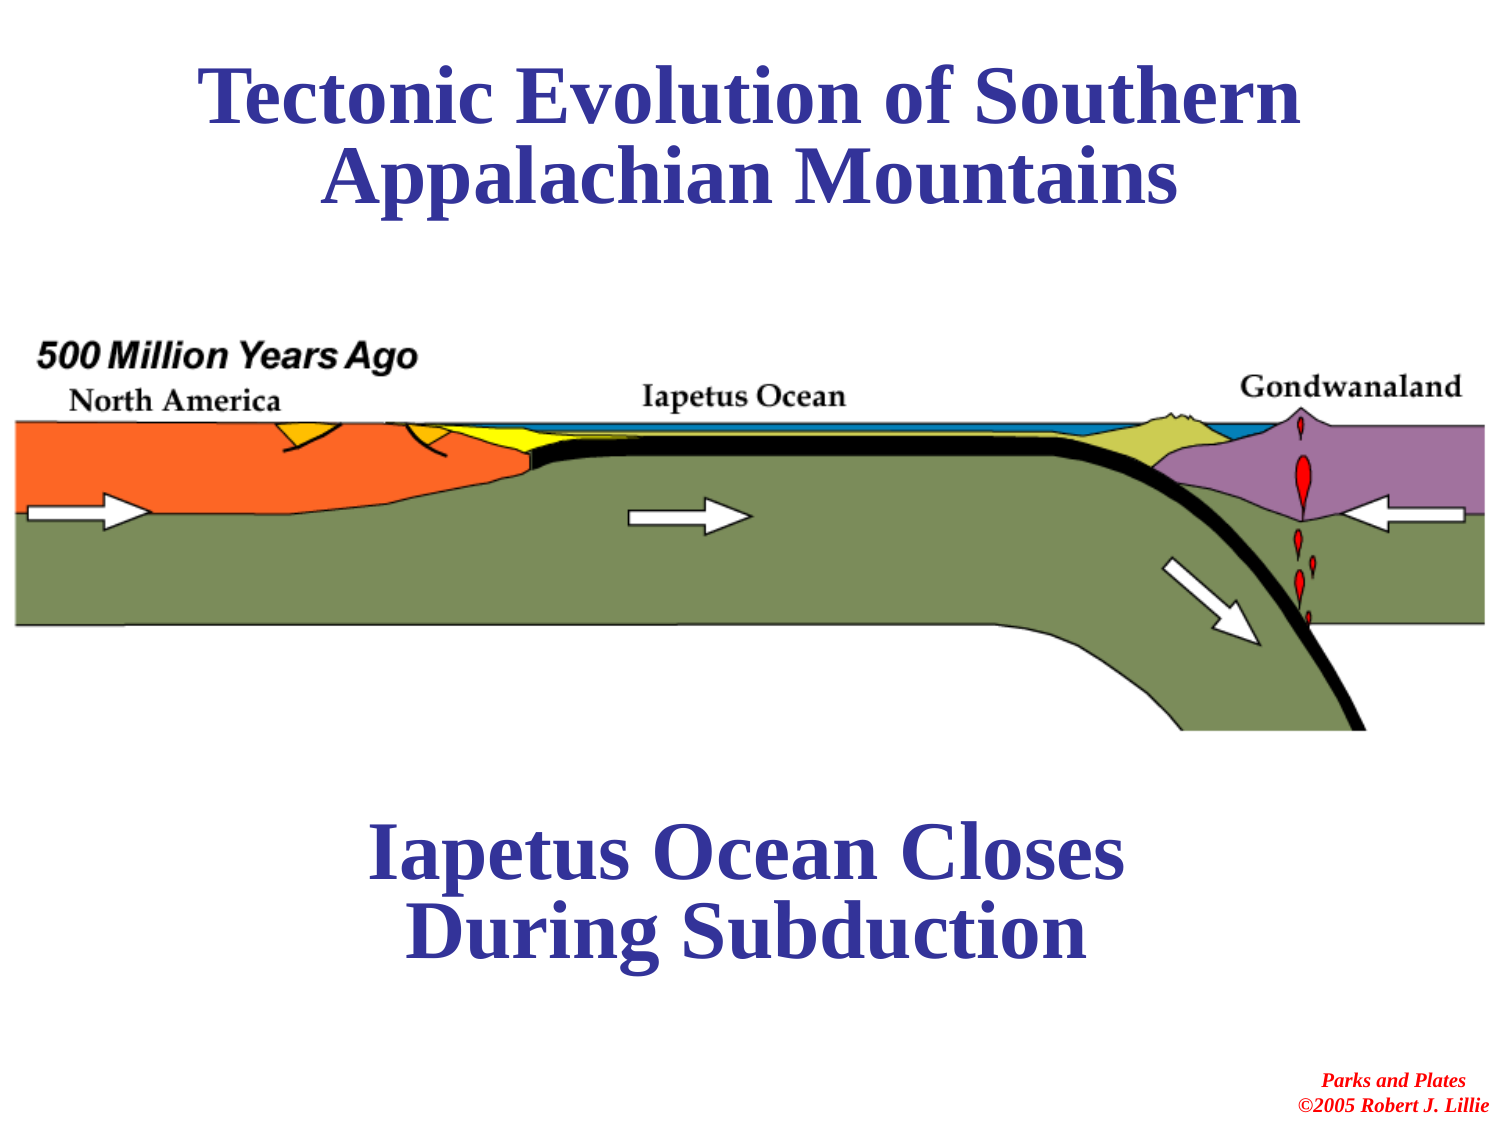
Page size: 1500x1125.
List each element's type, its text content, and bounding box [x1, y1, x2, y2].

text_box Iapetus Ocean Closes During Subduction [254, 807, 1241, 983]
text_box Parks and Plates ©2005 Robert J. Lillie [1274, 1069, 1500, 1122]
text_box Tectonic Evolution of Southern Appalachian Mountains [0, 52, 1500, 227]
picture [4, 331, 1496, 750]
